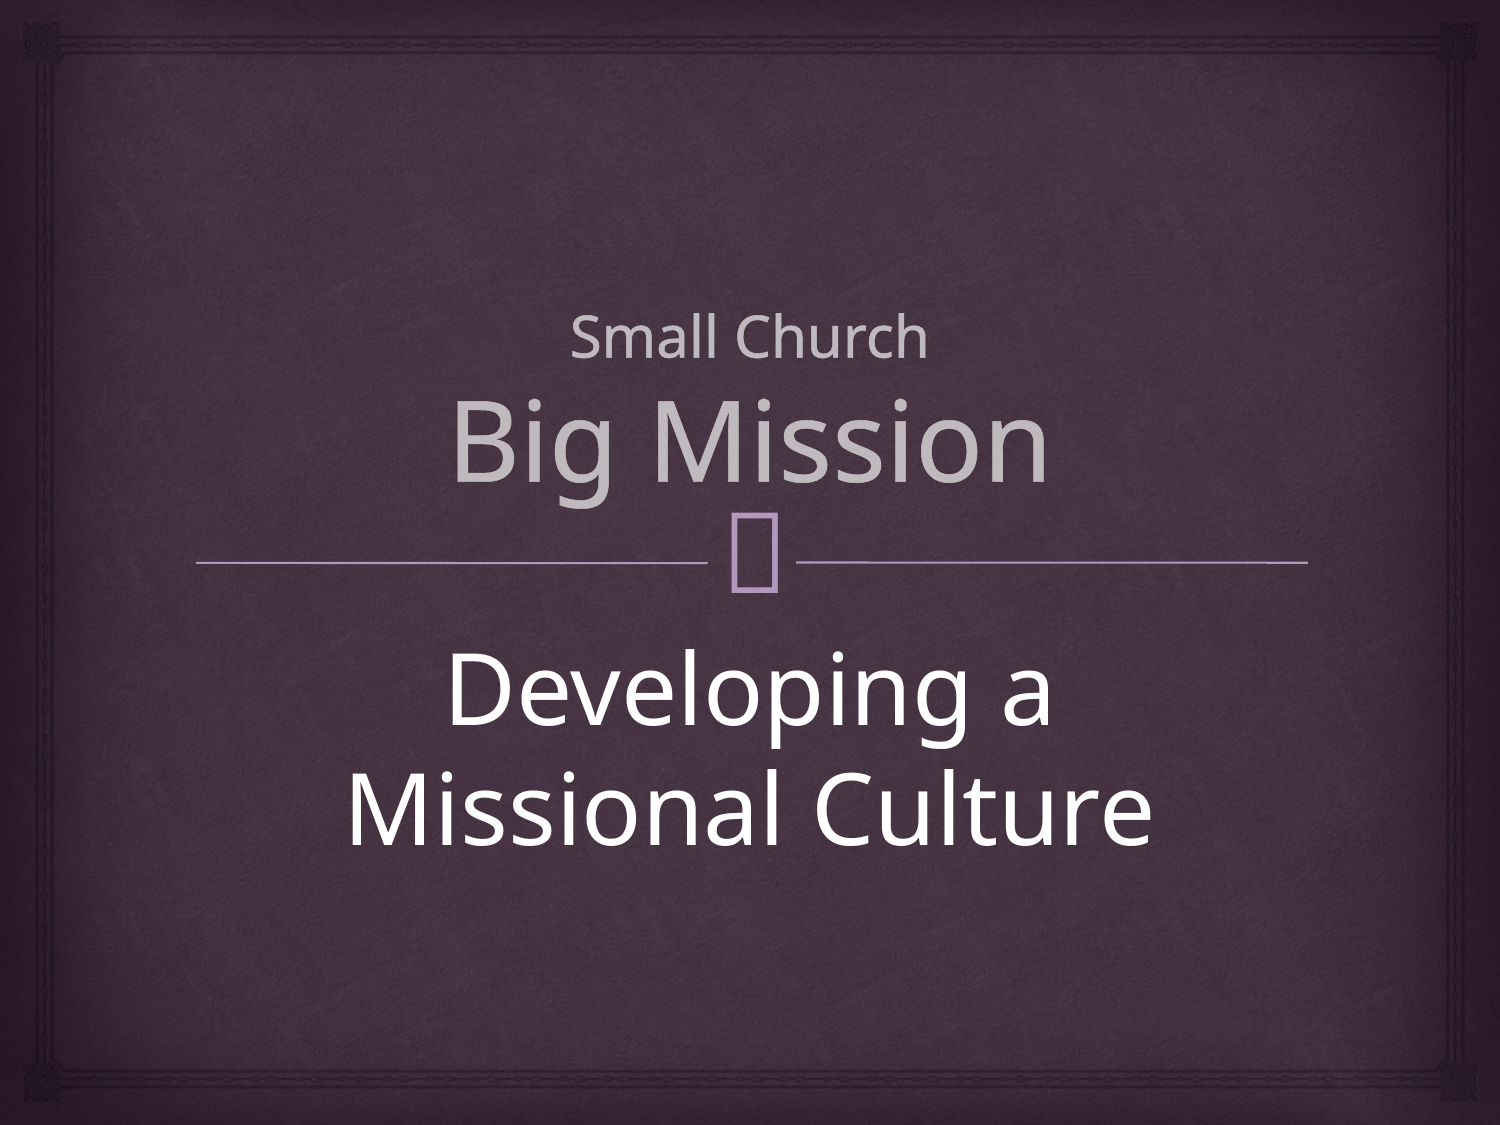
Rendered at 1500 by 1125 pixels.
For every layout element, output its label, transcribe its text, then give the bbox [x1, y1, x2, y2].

subtitle Developing a Missional Culture [225, 618, 1275, 906]
title Small Church Big Mission [194, 227, 1306, 512]
picture [0, 0, 1500, 1125]
